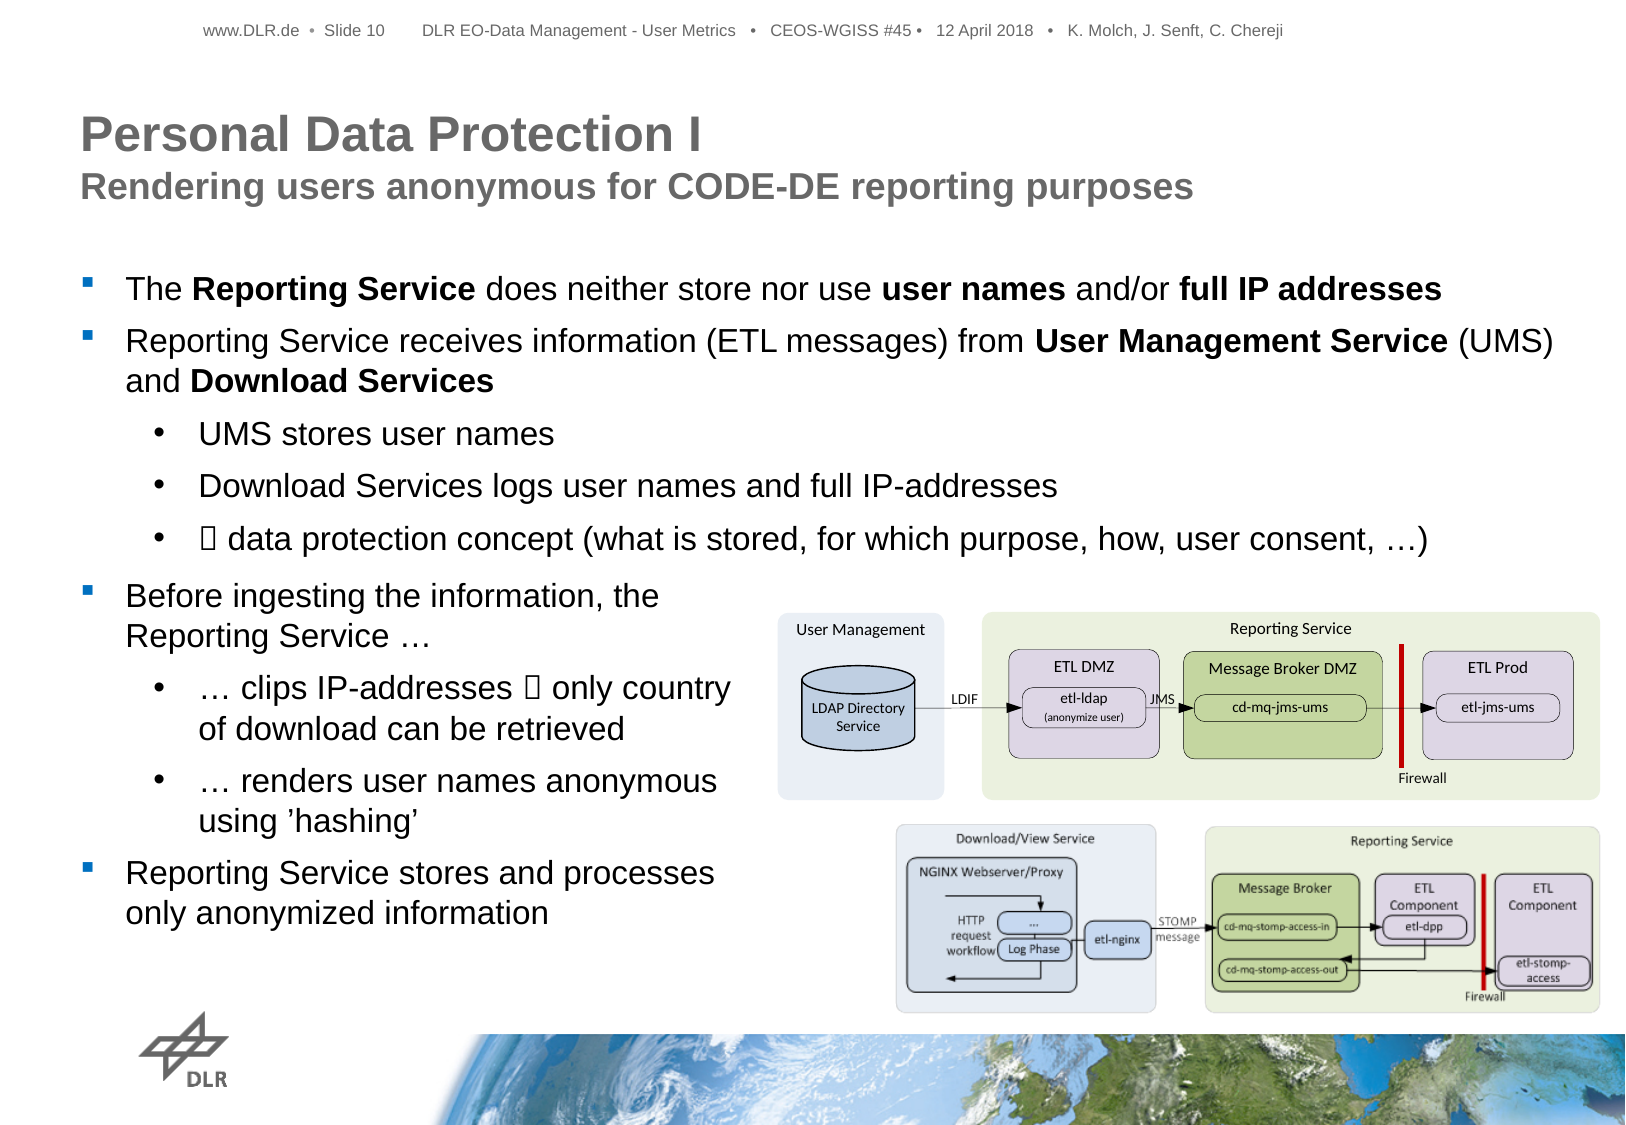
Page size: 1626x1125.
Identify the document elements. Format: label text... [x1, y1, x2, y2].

list The Reporting Service does neither store nor use user names and/or full IP addresses Reporting Service receives information (ETL messages) from User Management Service (UMS) and Download Services UMS stores user names Download Services logs user names and full IP-addresses  data protection concept (what is stored, for which purpose, how, user consent, …) [80, 267, 1569, 575]
title Personal Data Protection I Rendering users anonymous for CODE-DE reporting purposes [80, 101, 1508, 180]
picture [0, 1034, 1625, 1125]
slide_number www.DLR.de • Slide 10 [203, 20, 422, 41]
picture [775, 609, 1603, 803]
text_box Before ingesting the information, the Reporting Service … … clips IP-addresses  only country of download can be retrieved … renders user names anonymous using ’hashing’ Reporting Service stores and processes only anonymized information [80, 574, 754, 1118]
footer DLR EO-Data Management - User Metrics • CEOS-WGISS #45 • 12 April 2018 • K. Molch, J. Senft, C. Chereji [422, 20, 1616, 43]
picture [893, 822, 1605, 1017]
